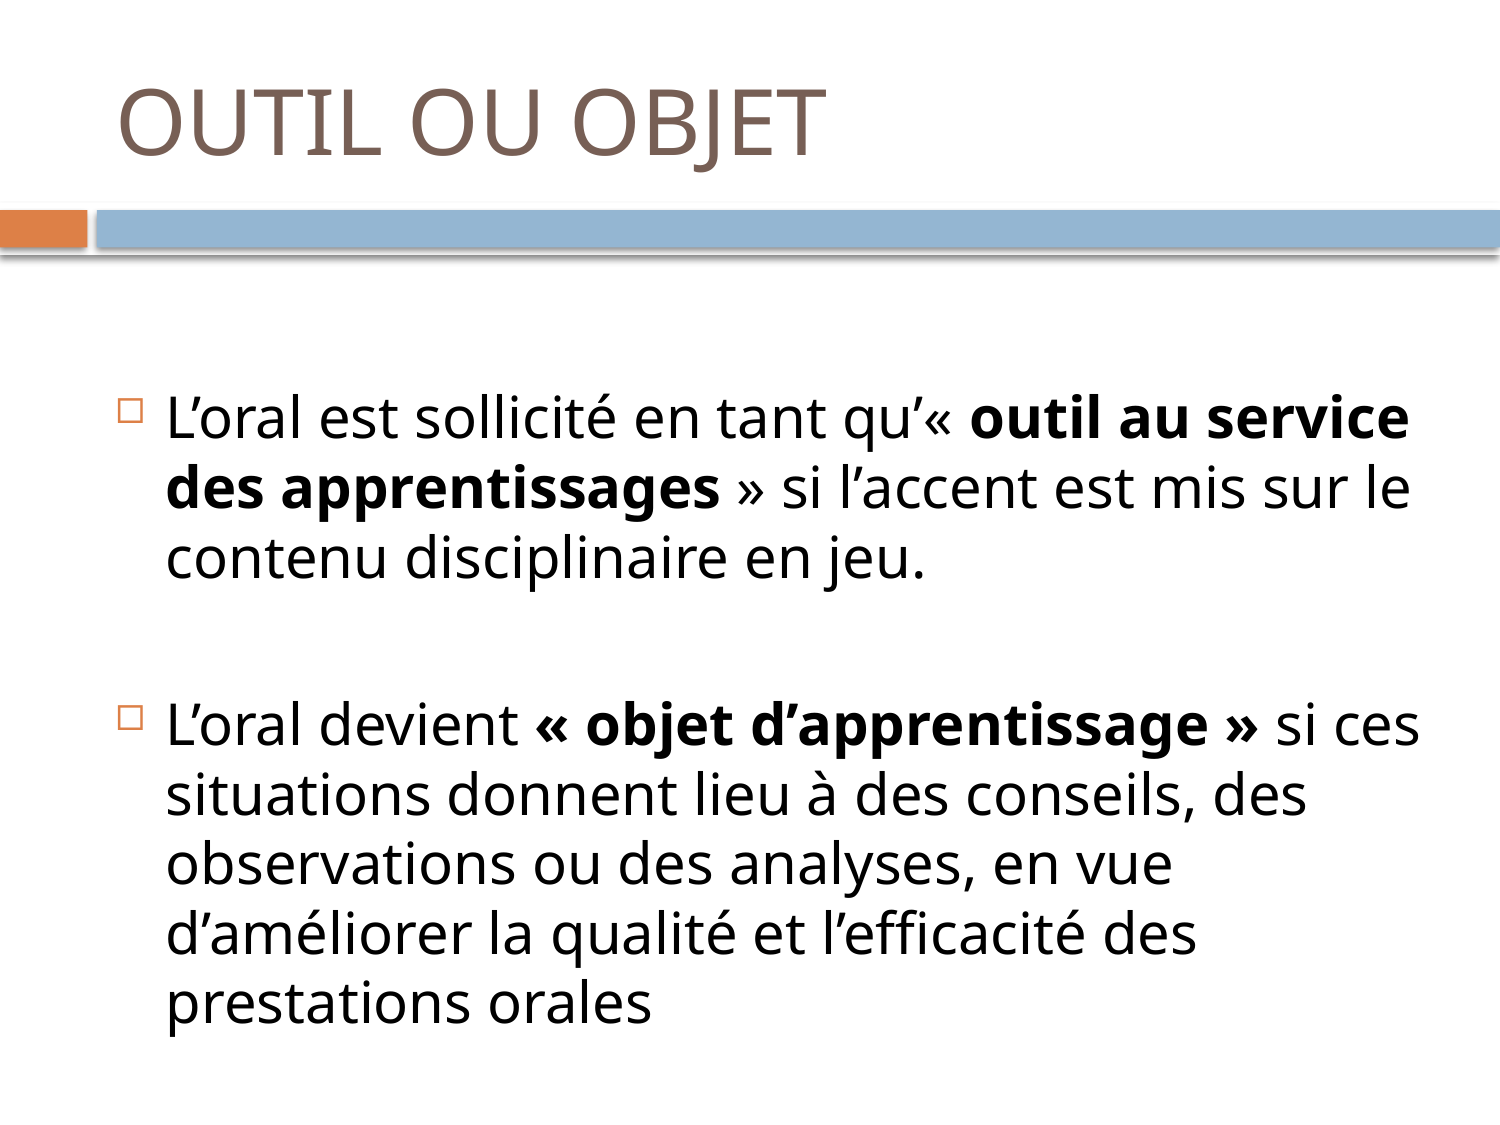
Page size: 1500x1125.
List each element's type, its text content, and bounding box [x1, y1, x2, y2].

list L’oral est sollicité en tant qu’« outil au service des apprentissages » si l’accent est mis sur le contenu disciplinaire en jeu. L’oral devient « objet d’apprentissage » si ces situations donnent lieu à des conseils, des observations ou des analyses, en vue d’améliorer la qualité et l’efficacité des prestations orales [100, 373, 1438, 1047]
title OUTIL OU OBJET [100, 37, 1438, 200]
